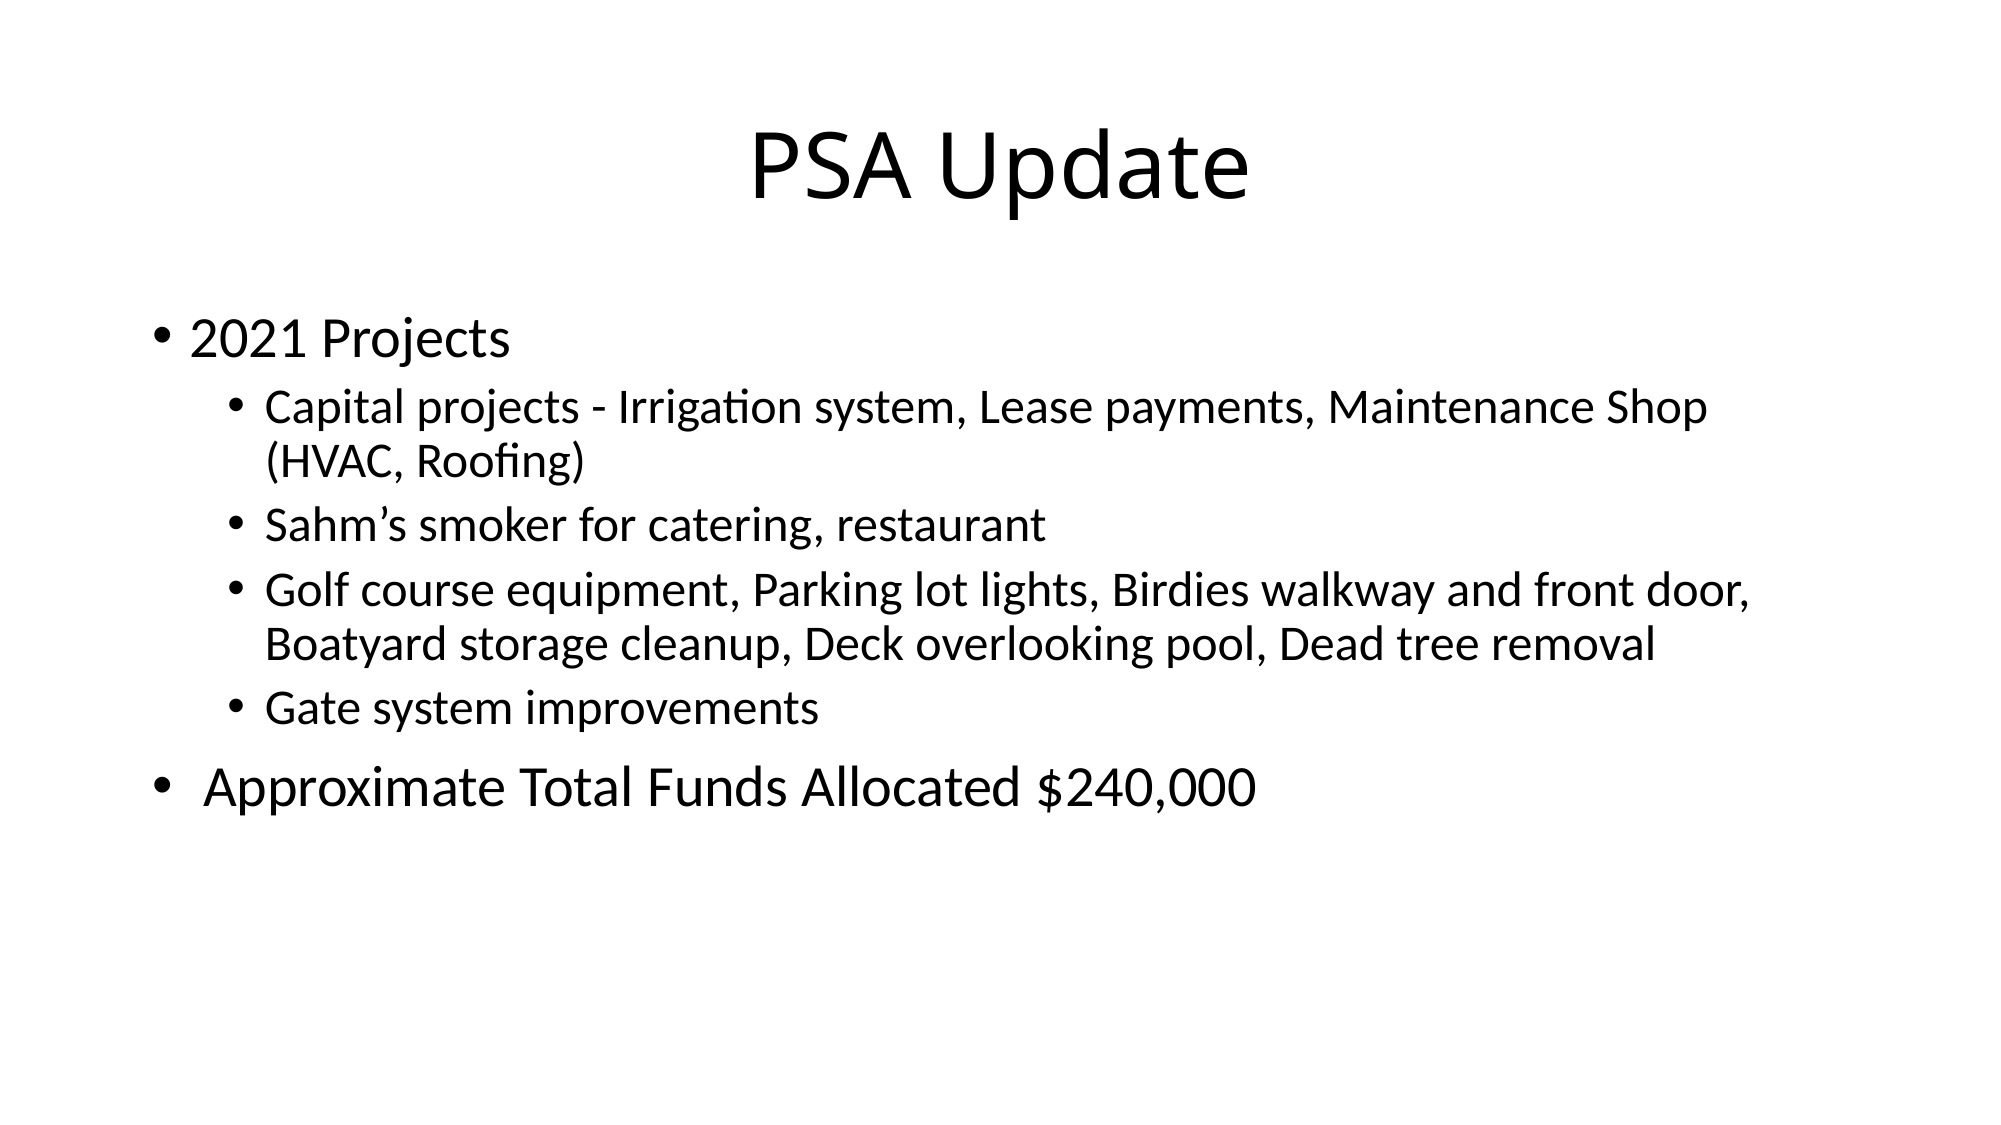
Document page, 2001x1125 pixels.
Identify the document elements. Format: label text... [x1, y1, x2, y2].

list 2021 Projects Capital projects - Irrigation system, Lease payments, Maintenance Shop (HVAC, Roofing) Sahm’s smoker for catering, restaurant Golf course equipment, Parking lot lights, Birdies walkway and front door, Boatyard storage cleanup, Deck overlooking pool, Dead tree removal Gate system improvements Approximate Total Funds Allocated $240,000 [137, 299, 1863, 1014]
title PSA Update [137, 59, 1863, 278]
